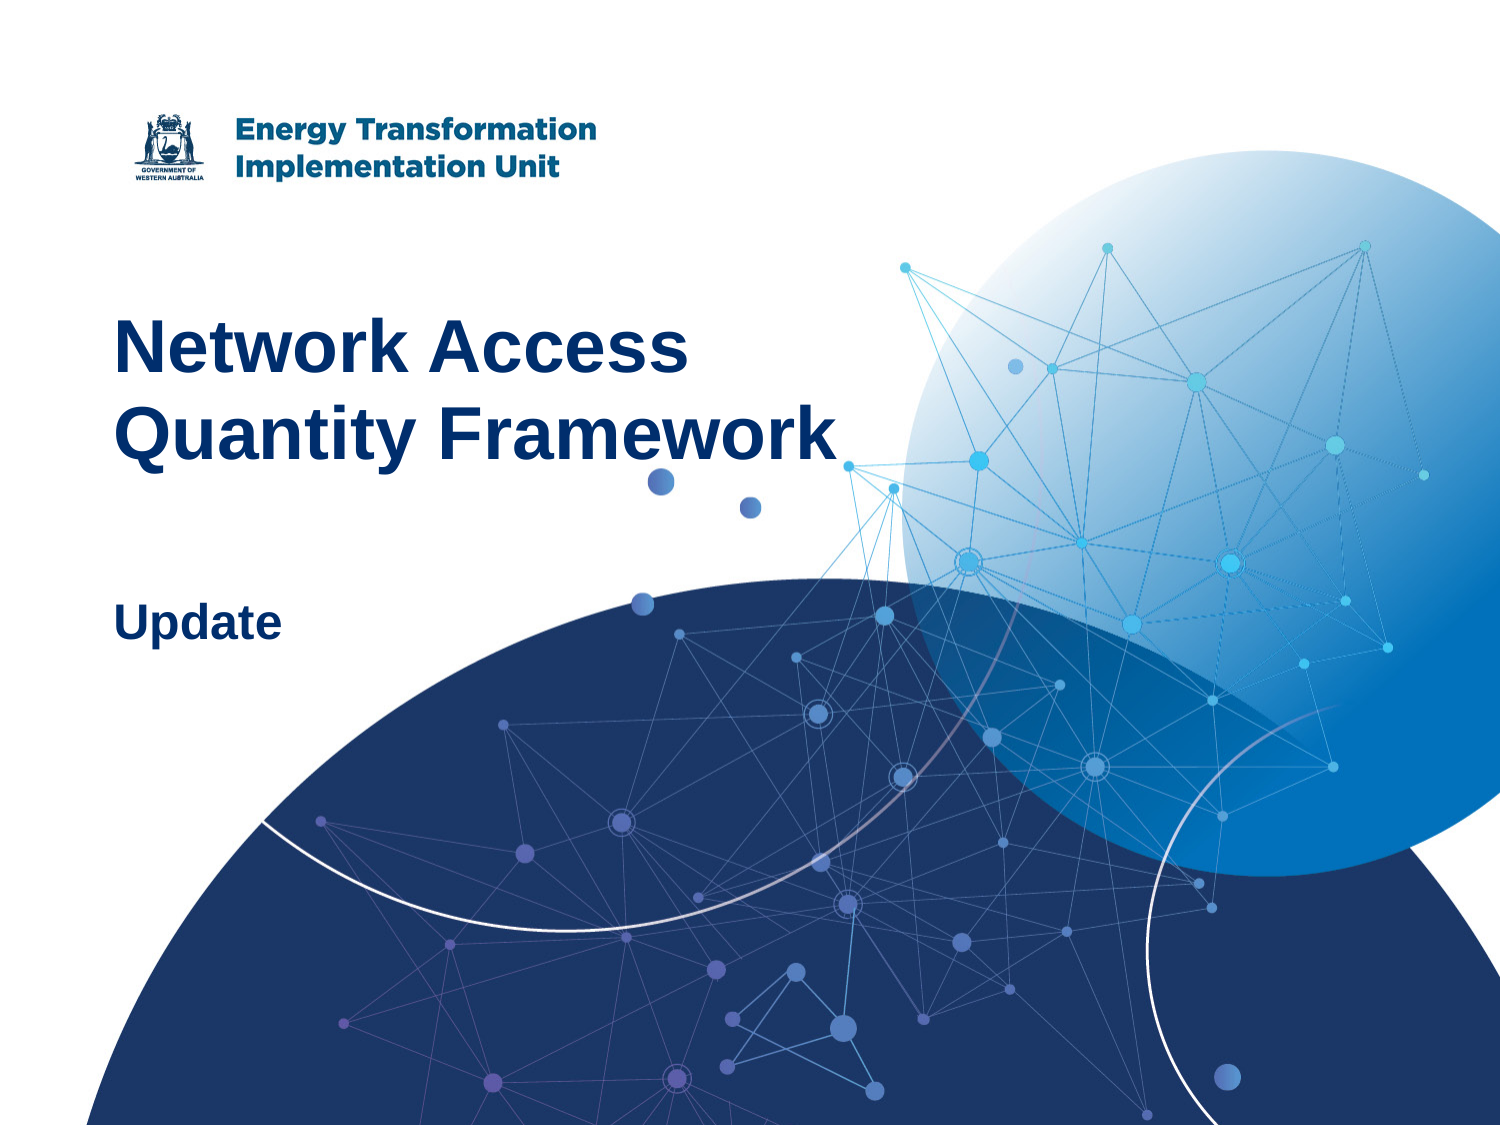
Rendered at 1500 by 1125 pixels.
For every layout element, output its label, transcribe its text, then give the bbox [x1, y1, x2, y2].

list Network Access Quantity Framework Update [107, 294, 893, 672]
picture [0, 0, 1500, 1125]
